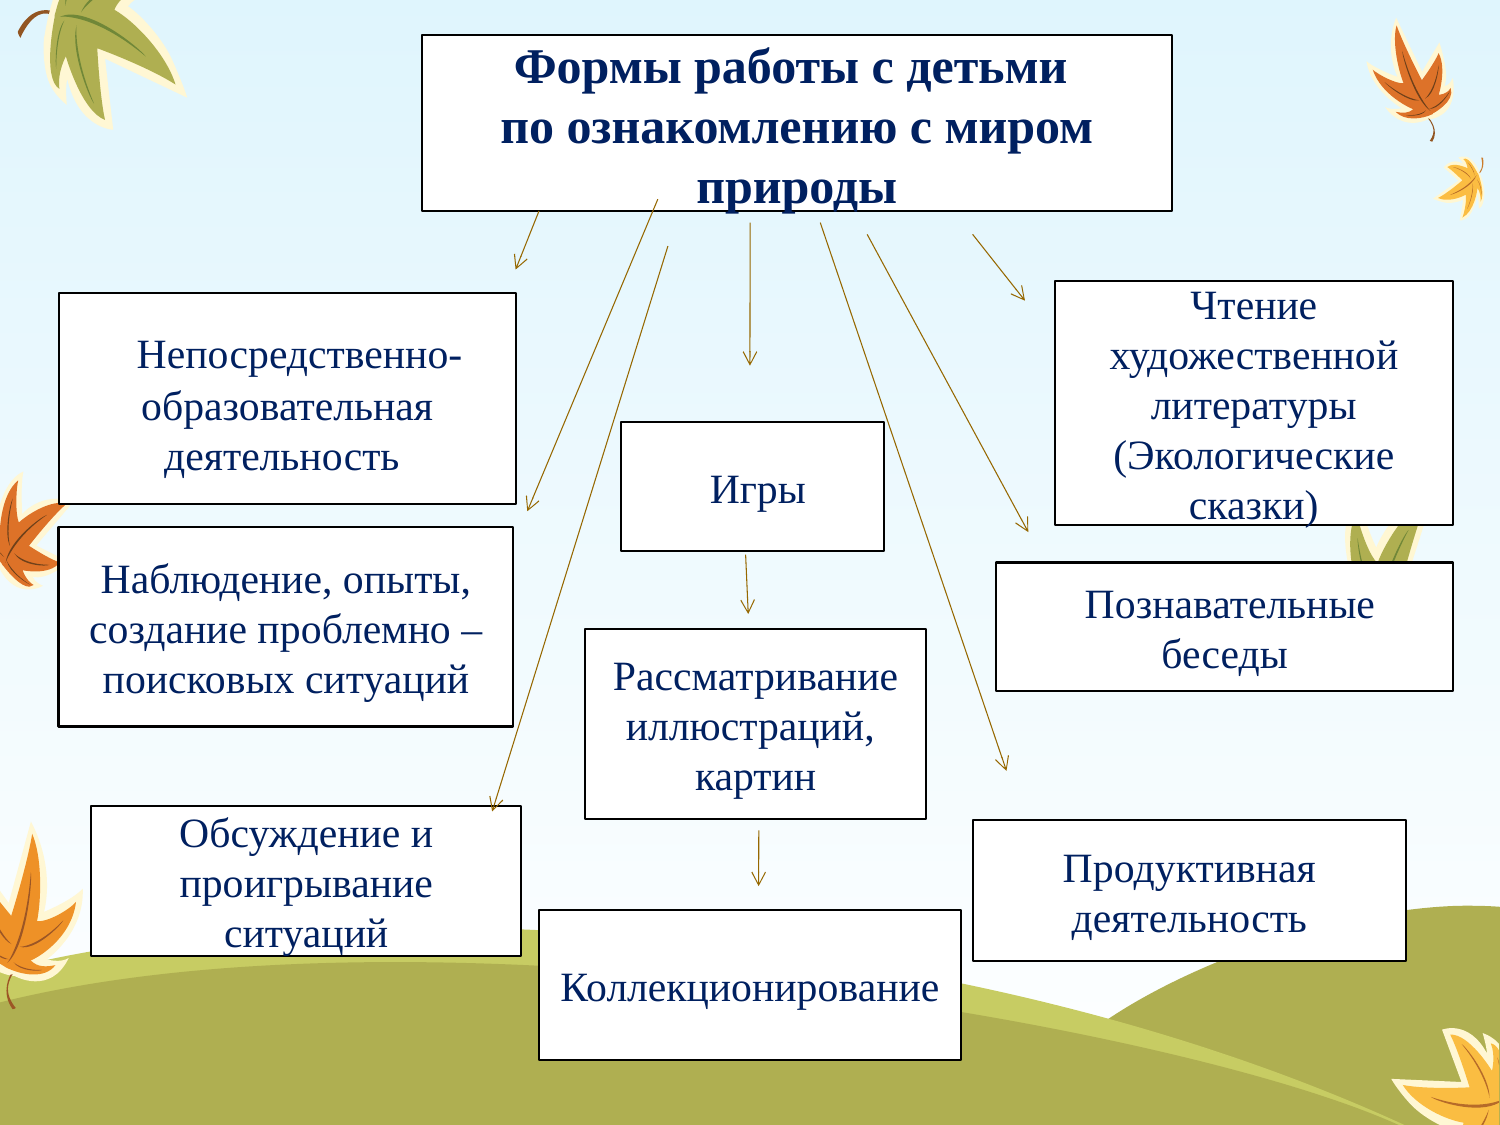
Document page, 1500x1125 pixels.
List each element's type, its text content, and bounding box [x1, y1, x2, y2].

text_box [297, 440, 863, 617]
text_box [436, 289, 749, 421]
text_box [717, 582, 777, 586]
text_box Чтение художественной литературы (Экологические сказки) [1054, 280, 1454, 526]
text_box Коллекционирование [538, 909, 962, 1061]
text_box Игры [620, 421, 639, 440]
text_box Формы работы с детьми по ознакомлению с миром природы [421, 34, 1173, 212]
text_box Обсуждение и проигрывание ситуаций [90, 805, 522, 957]
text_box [798, 302, 1097, 403]
text_box Наблюдение, опыты, создание проблемно – поисковых ситуаций [57, 526, 514, 728]
text_box Рассматривание иллюстраций, картин [584, 628, 927, 820]
text_box Непосредственно-образовательная деятельность [58, 292, 517, 505]
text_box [497, 228, 557, 252]
text_box Познавательные беседы [995, 561, 1454, 692]
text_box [639, 403, 1188, 590]
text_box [972, 234, 1025, 301]
text_box Продуктивная деятельность [972, 819, 1407, 962]
